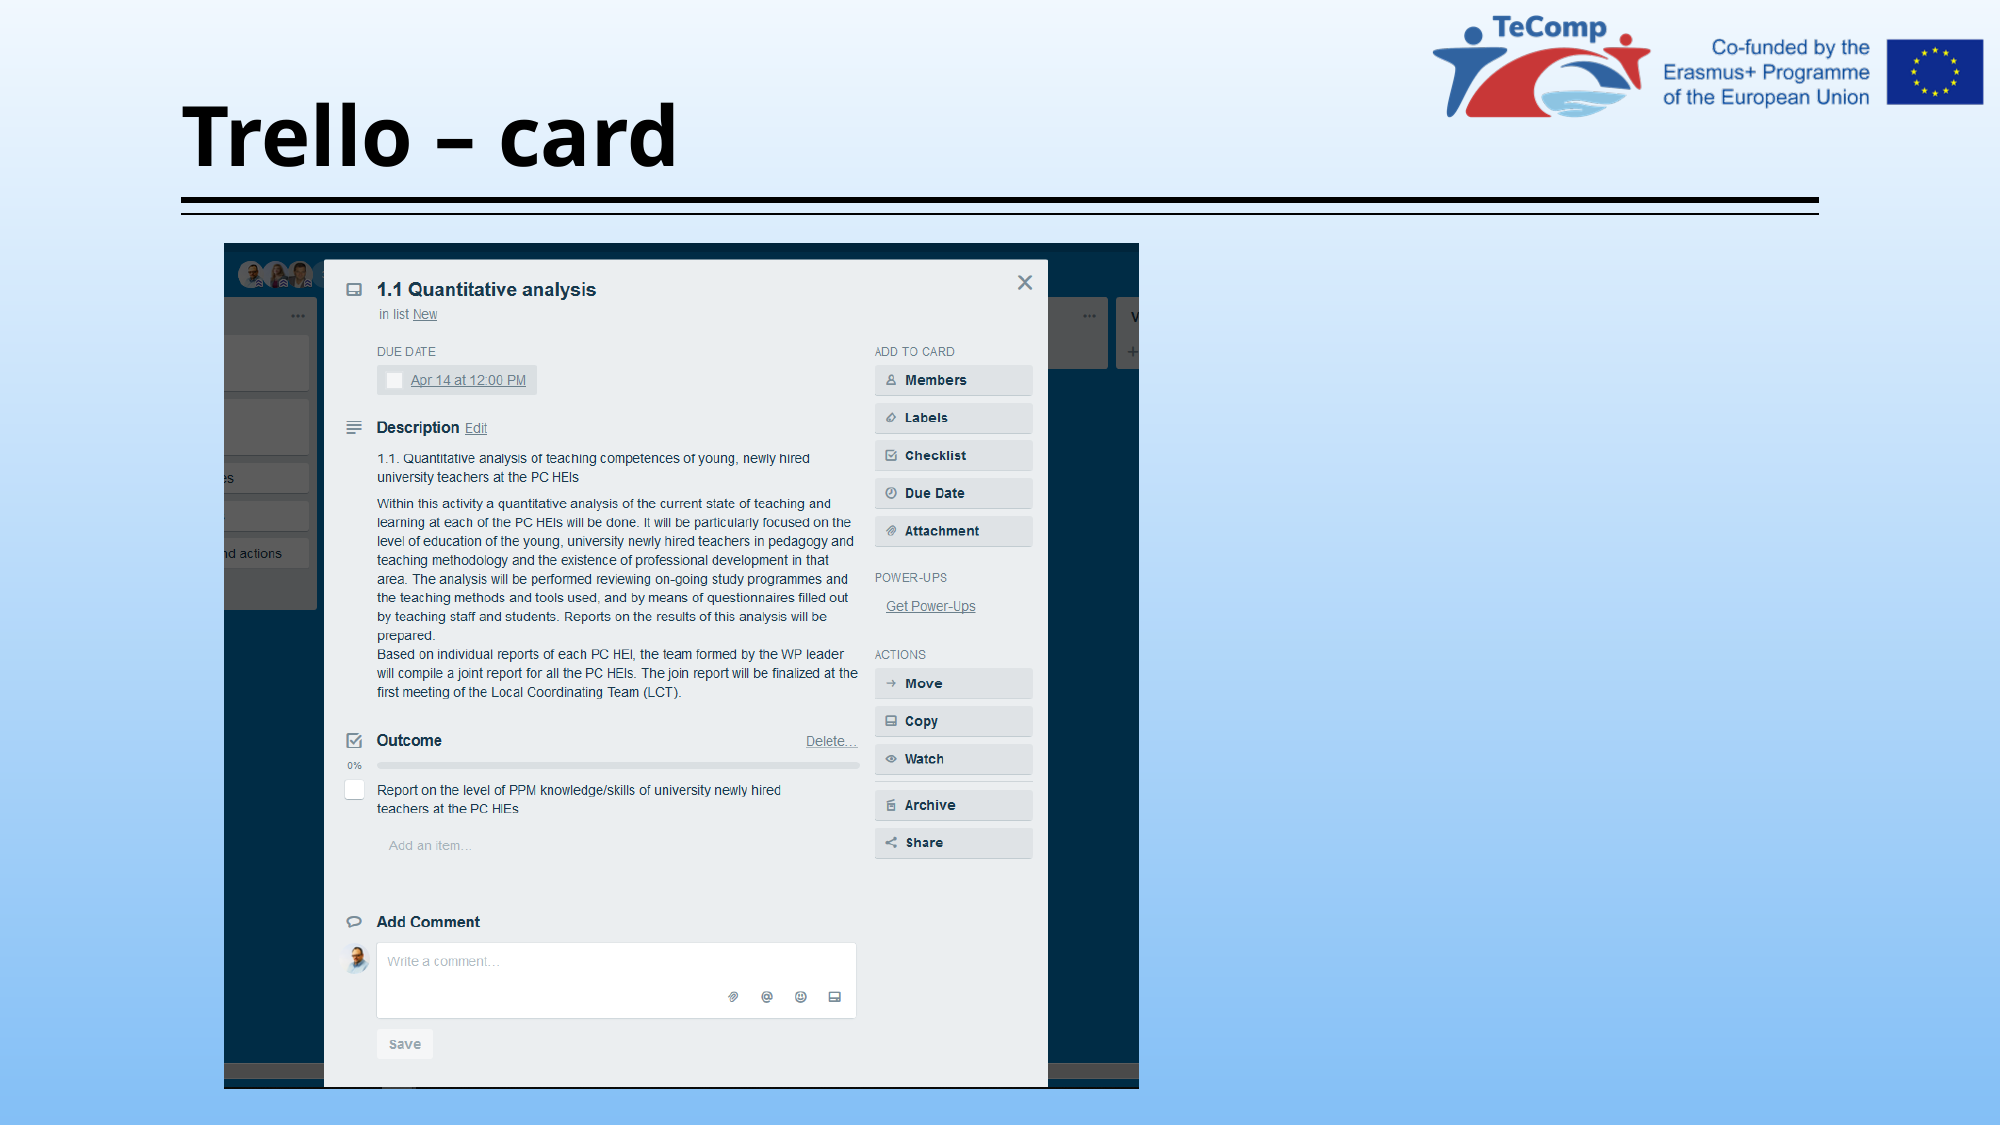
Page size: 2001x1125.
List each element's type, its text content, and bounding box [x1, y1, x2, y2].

picture [1429, 12, 2000, 123]
picture [224, 243, 1139, 1089]
title Trello – card [181, 12, 1819, 193]
